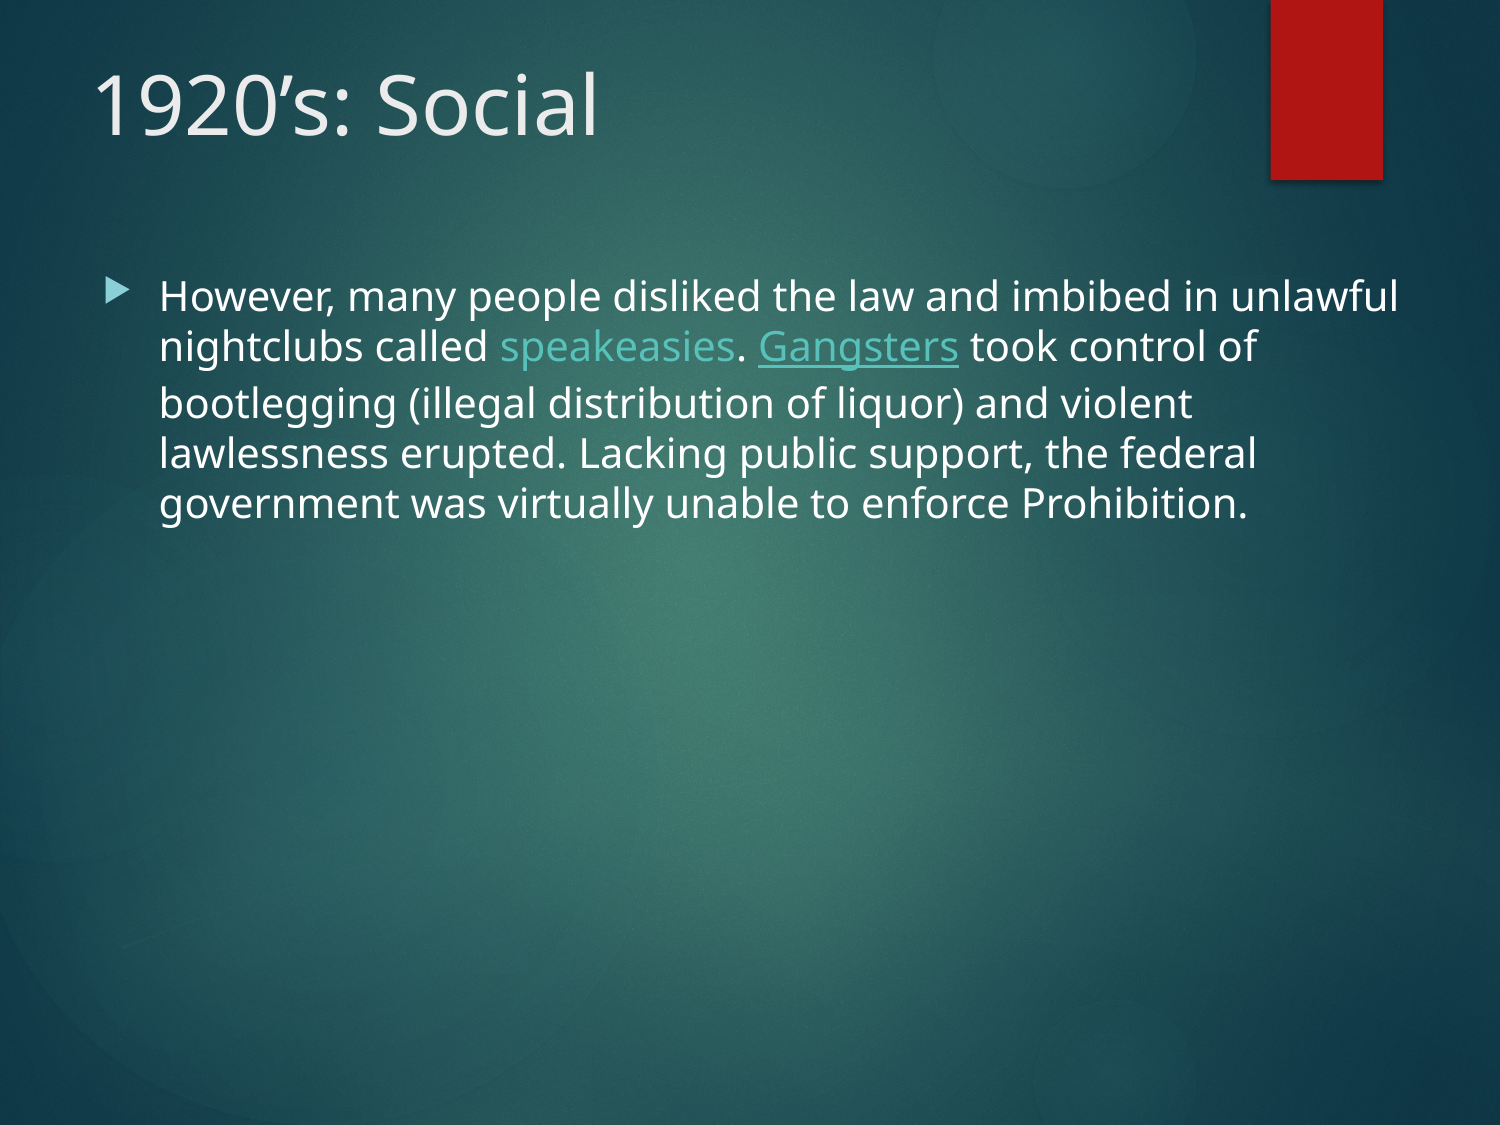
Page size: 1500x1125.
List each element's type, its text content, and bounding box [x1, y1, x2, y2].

list However, many people disliked the law and imbibed in unlawful nightclubs called speakeasies. Gangsters took control of bootlegging (illegal distribution of liquor) and violent lawlessness erupted. Lacking public support, the federal government was virtually unable to enforce Prohibition. [87, 262, 1438, 1093]
title 1920’s: Social [75, 45, 1425, 150]
